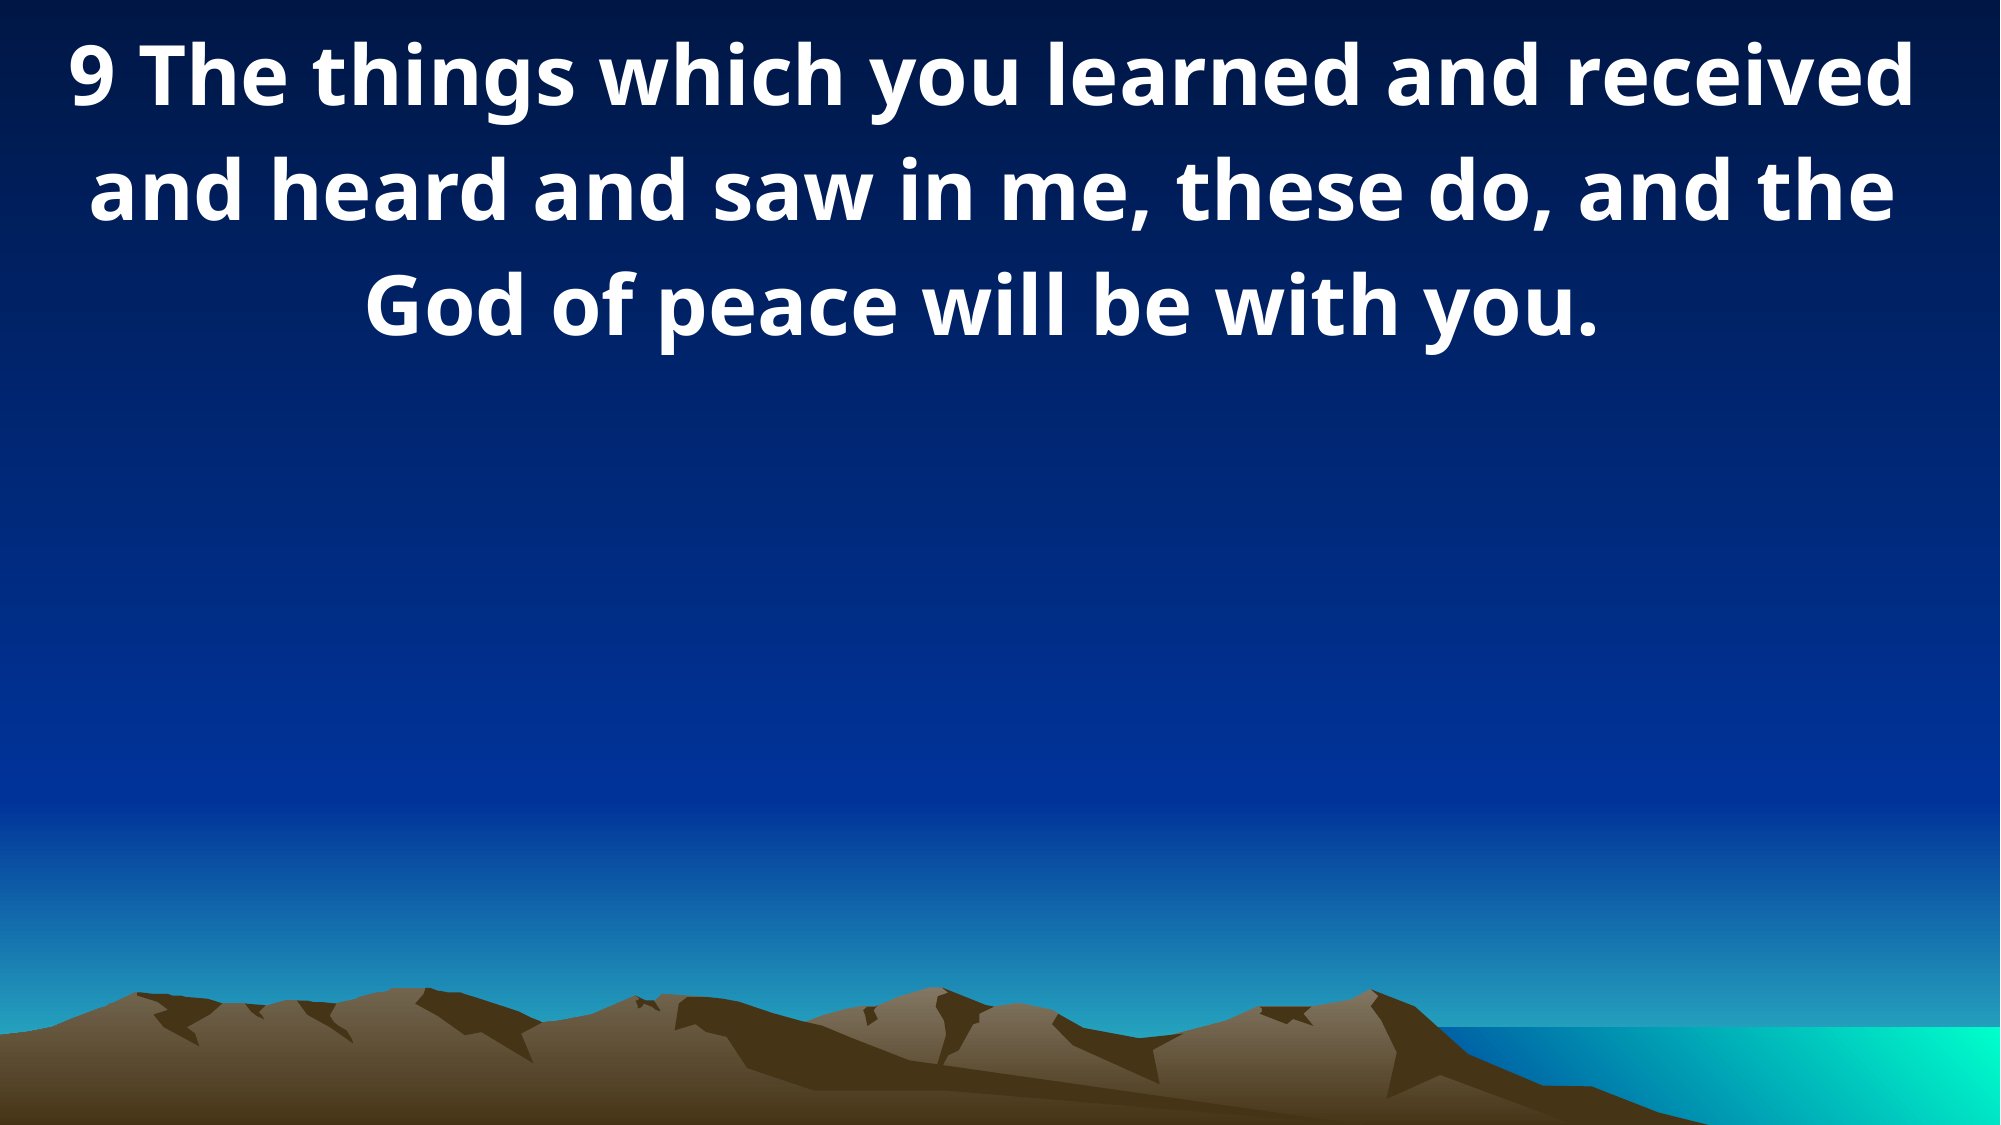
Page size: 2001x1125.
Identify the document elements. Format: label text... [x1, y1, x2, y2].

text_box 9 The things which you learned and received and heard and saw in me, these do, and the God of peace will be with you. [24, 0, 1963, 825]
